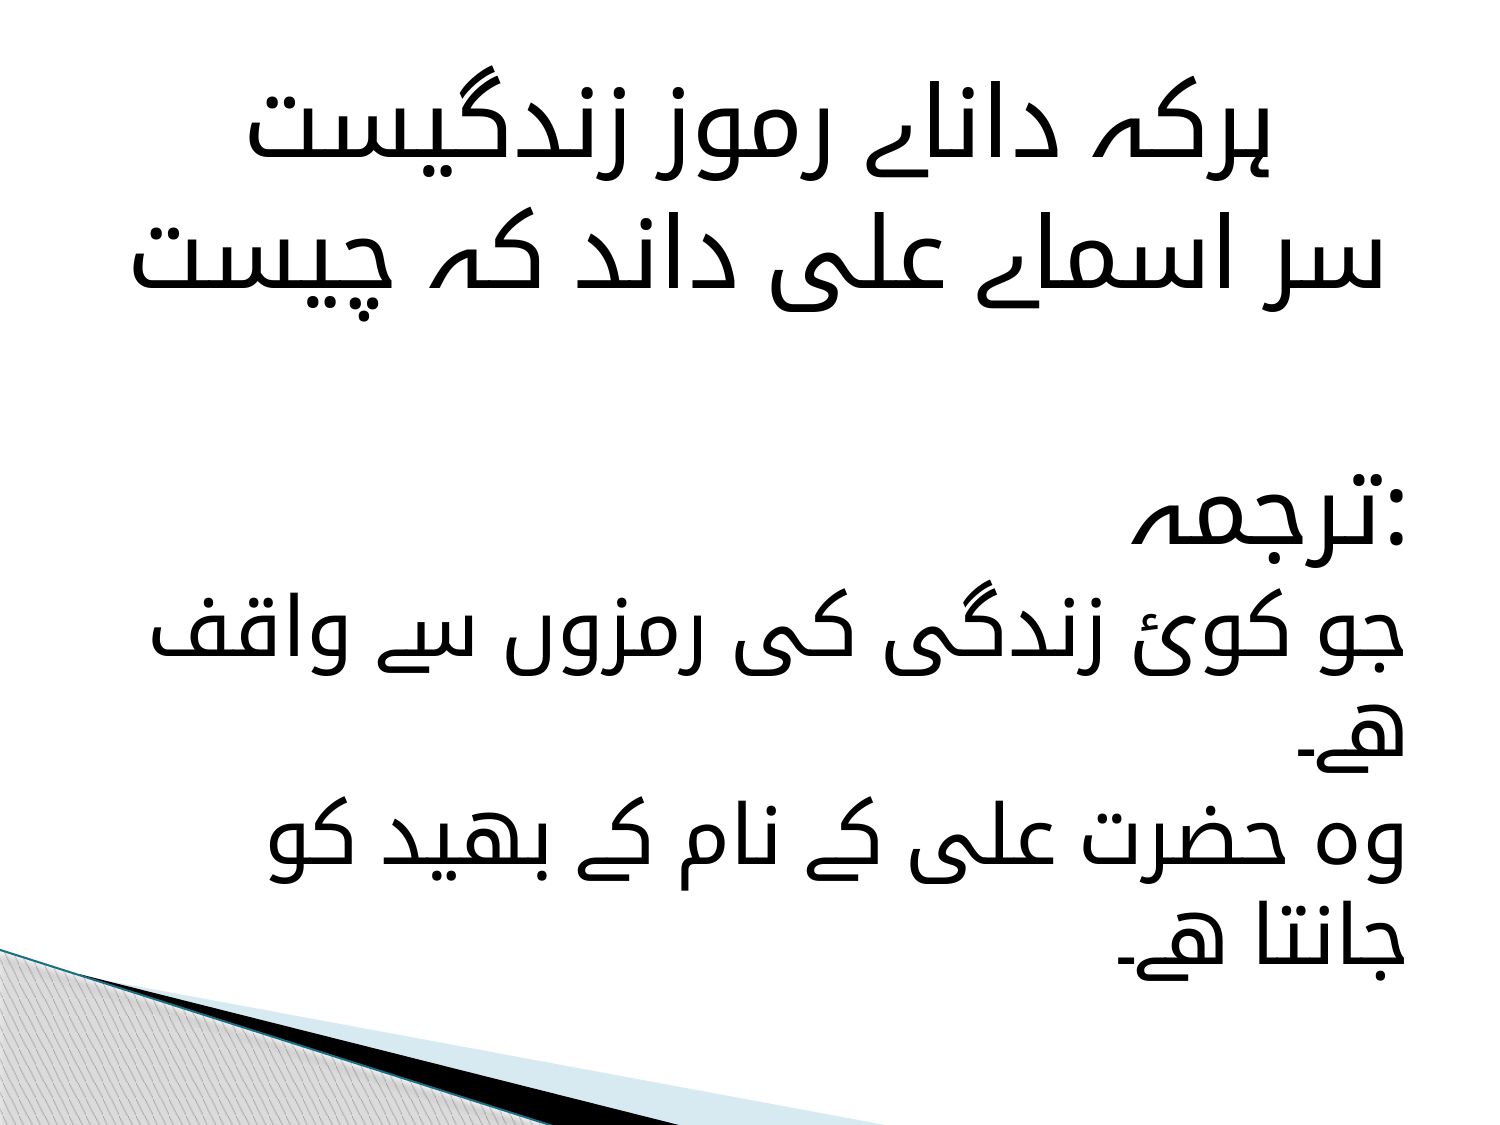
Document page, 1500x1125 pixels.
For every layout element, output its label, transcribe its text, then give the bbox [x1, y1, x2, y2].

list ہرکہ داناے رموز زندگیست سر اسماے علی داند کہ چیست ترجمہ: جو کوئ زندگی کی رمزوں سے واقف ھے۔ وہ حضرت علی کے نام کے بھید کو جانتا ھے۔ [75, 37, 1425, 986]
